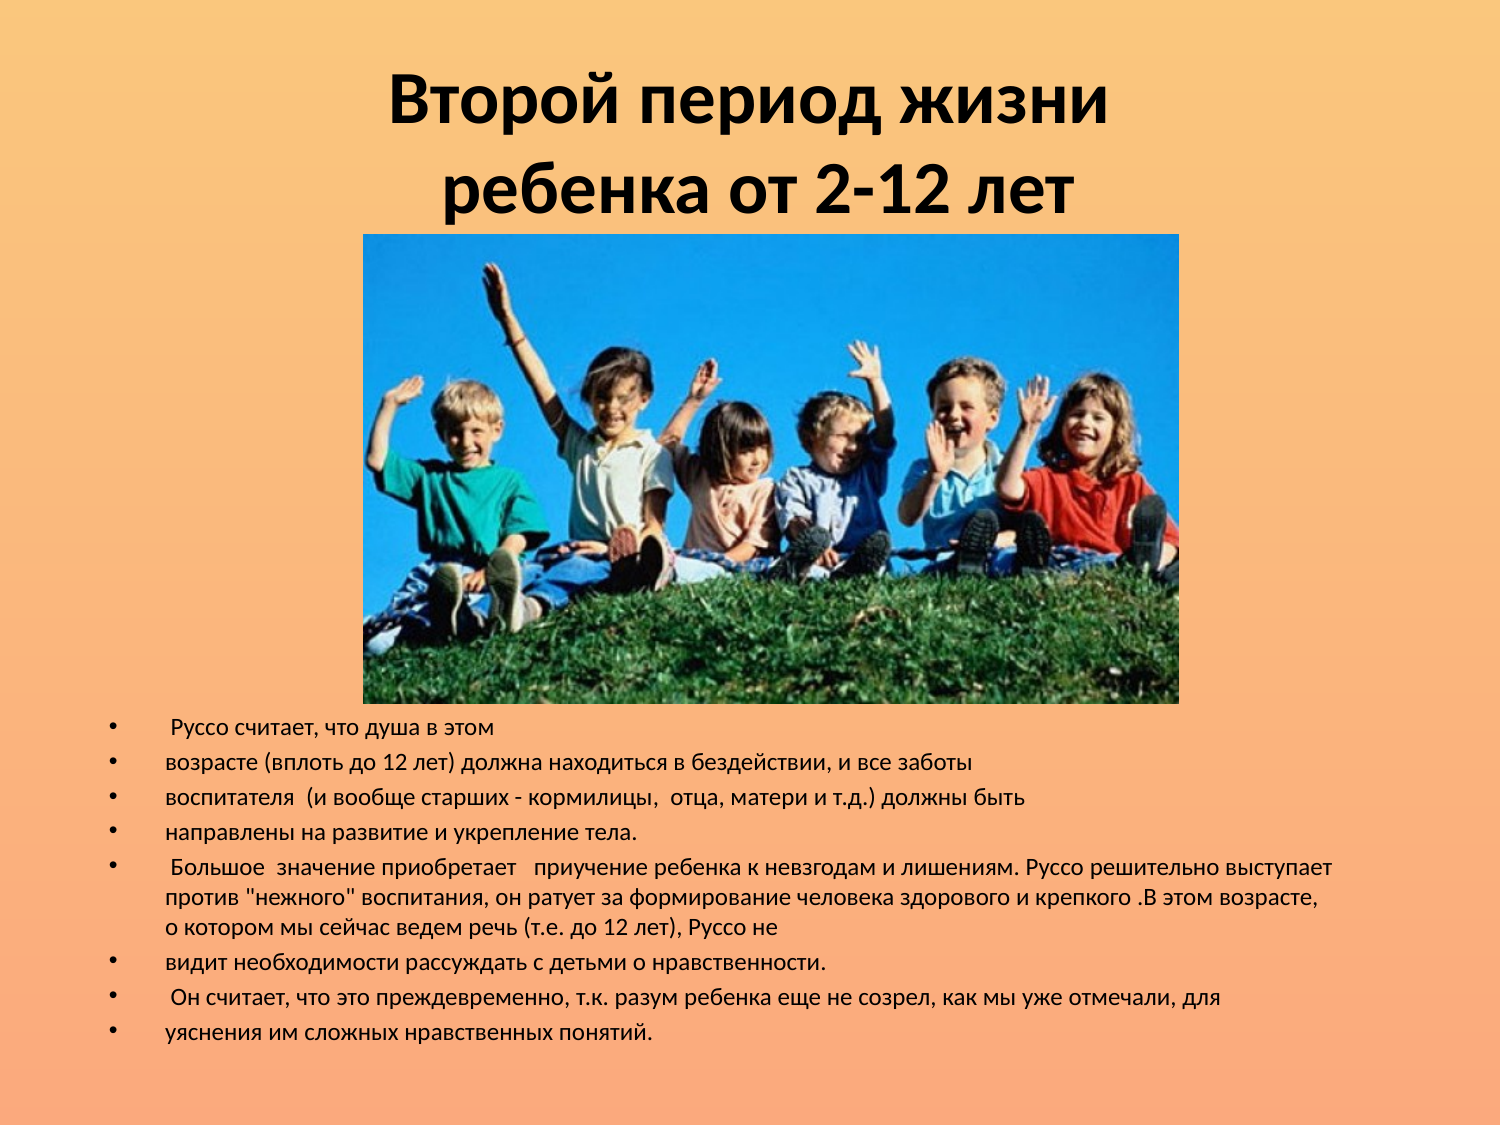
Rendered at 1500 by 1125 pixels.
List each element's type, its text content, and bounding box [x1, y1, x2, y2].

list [362, 234, 1179, 704]
title Второй период жизни ребенка от 2-12 лет [75, 45, 1425, 233]
list Руссо считает, что душа в этом возрасте (вплоть до 12 лет) должна находиться в бездействии, и все заботы воспитателя (и вообще старших - кормилицы, отца, матери и т.д.) должны быть направлены на развитие и укрепление тела. Большое значение приобретает приучение ребенка к невзгодам и лишениям. Руссо решительно выступает против "нежного" воспитания, он ратует за формирование человека здорового и крепкого .В этом возрасте, о котором мы сейчас ведем речь (т.е. до 12 лет), Руссо не видит необходимости рассуждать с детьми о нравственности. Он считает, что это преждевременно, т.к. разум ребенка еще не созрел, как мы уже отмечали, для уяснения им сложных нравственных понятий. [93, 703, 1360, 1087]
